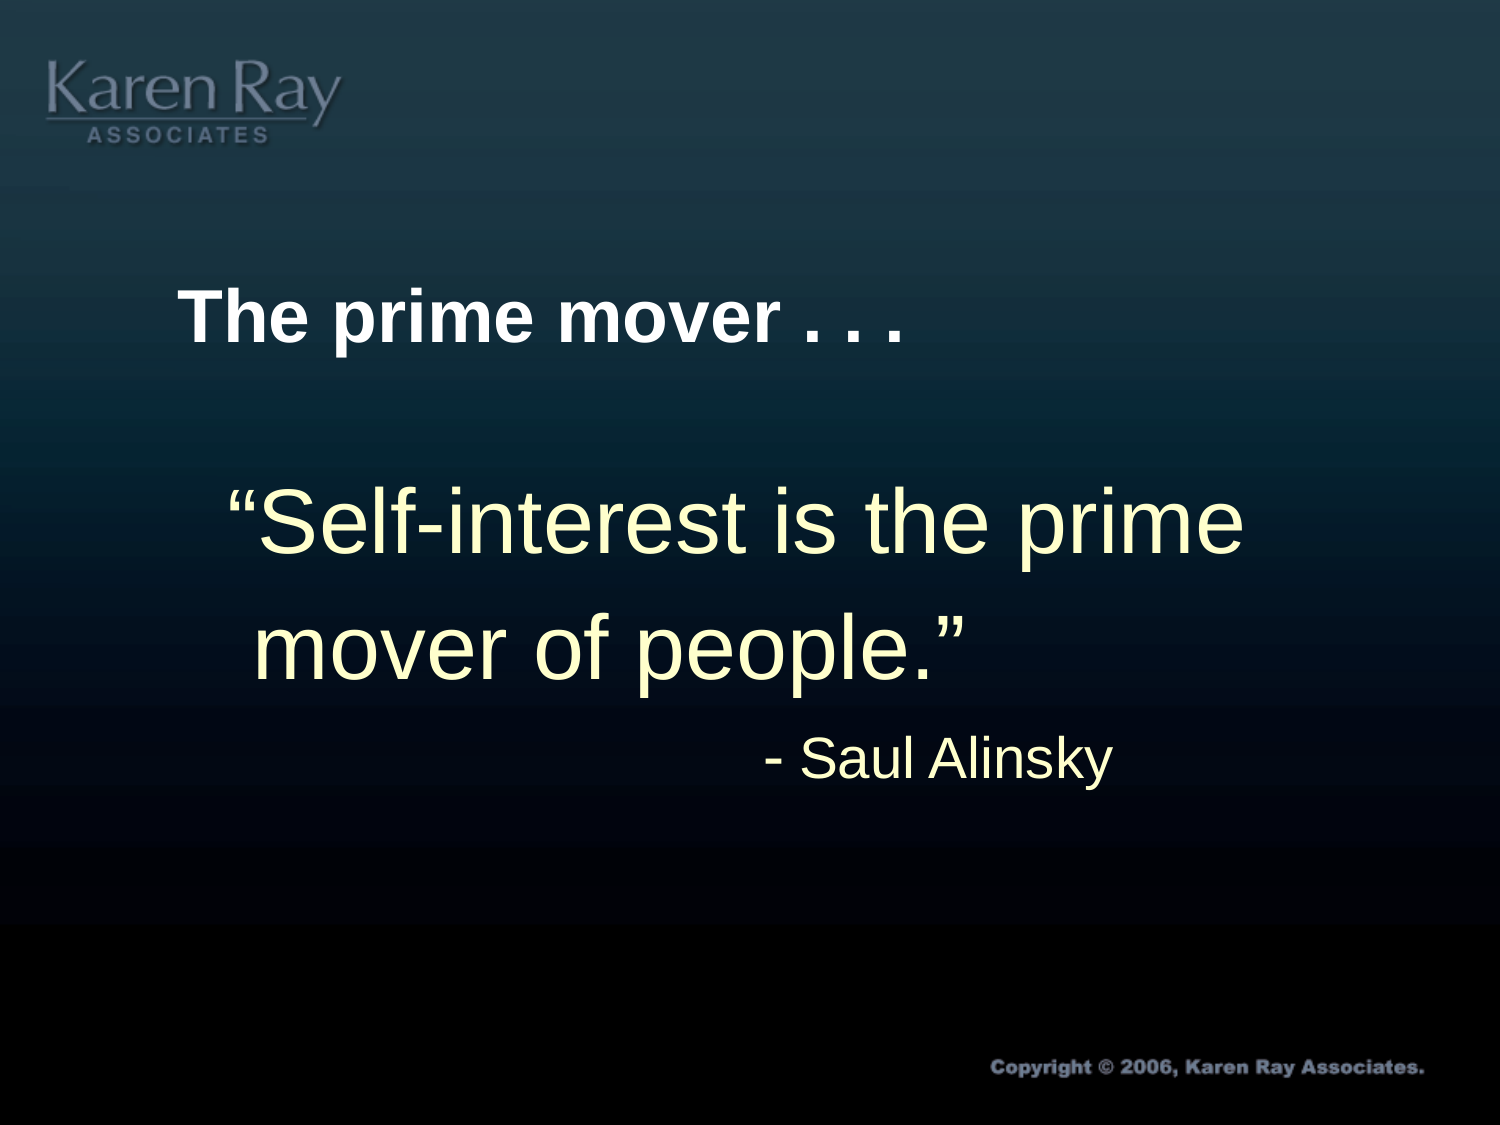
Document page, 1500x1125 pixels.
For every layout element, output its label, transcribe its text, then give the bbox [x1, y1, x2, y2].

list “Self-interest is the prime mover of people.”  Saul Alinsky [212, 437, 1275, 825]
picture [0, 0, 1500, 1125]
title The prime mover . . . [162, 237, 1400, 388]
